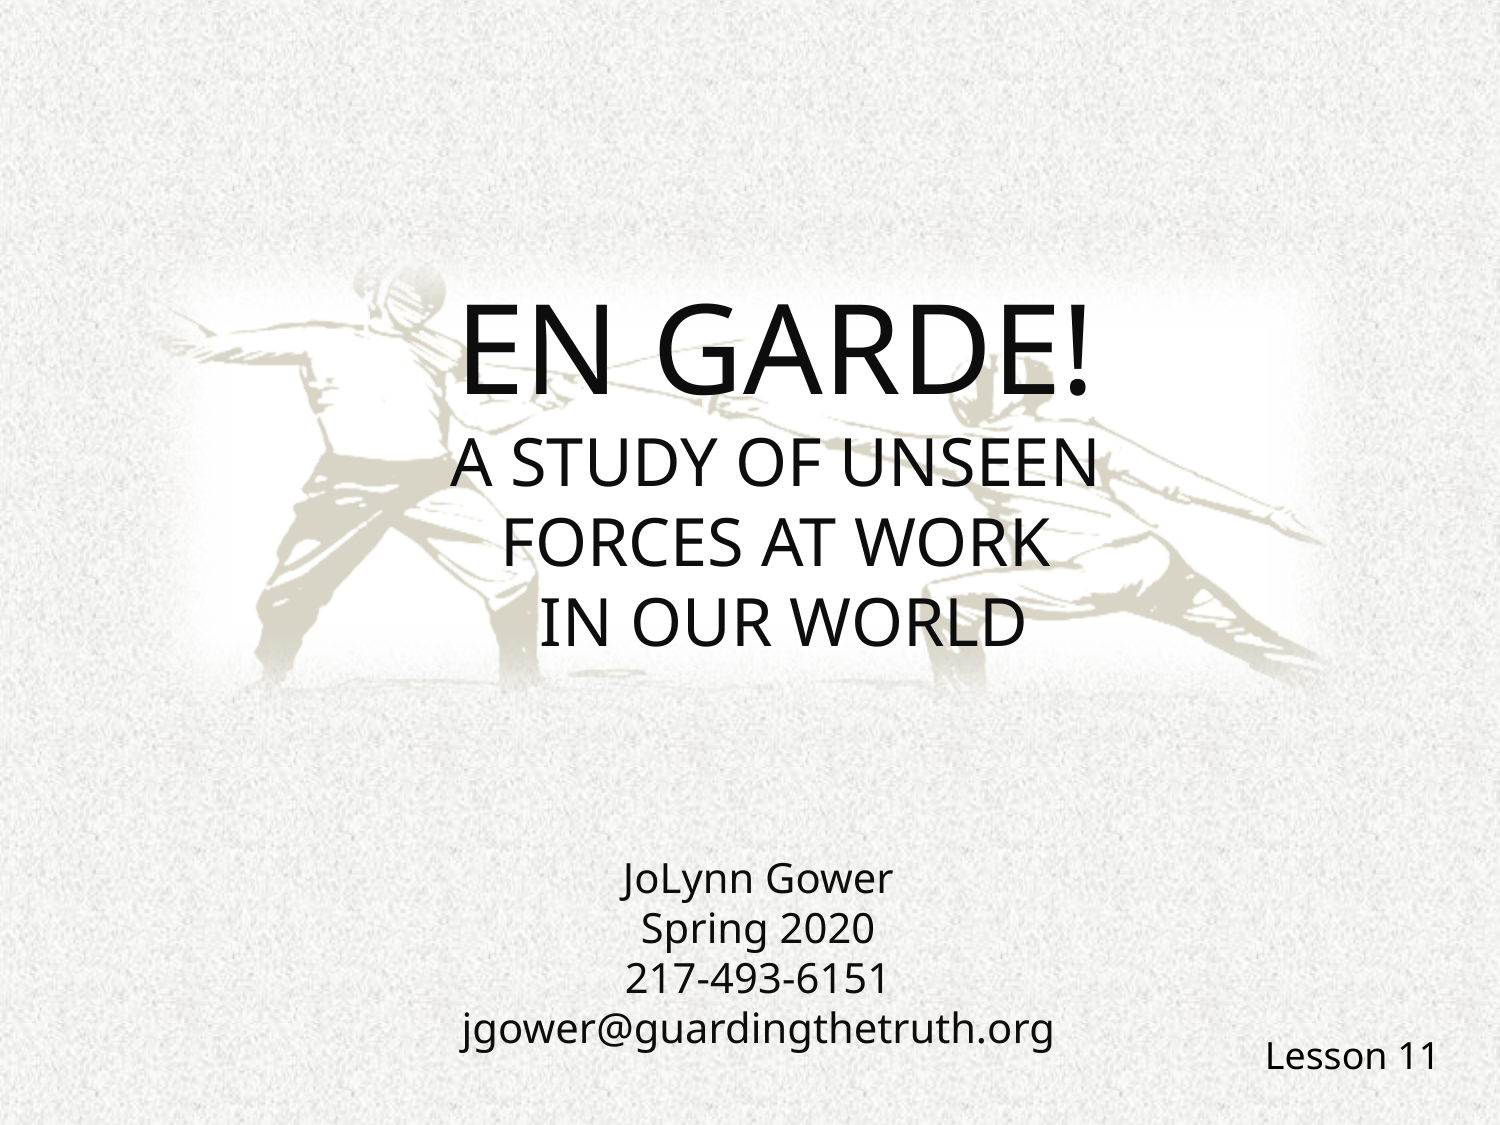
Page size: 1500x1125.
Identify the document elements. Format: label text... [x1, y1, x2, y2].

picture [124, 224, 1365, 726]
subtitle JoLynn Gower Spring 2020 217-493-6151 jgower@guardingthetruth.org [233, 843, 1284, 1069]
text_box Lesson 11 [1249, 1024, 1463, 1085]
